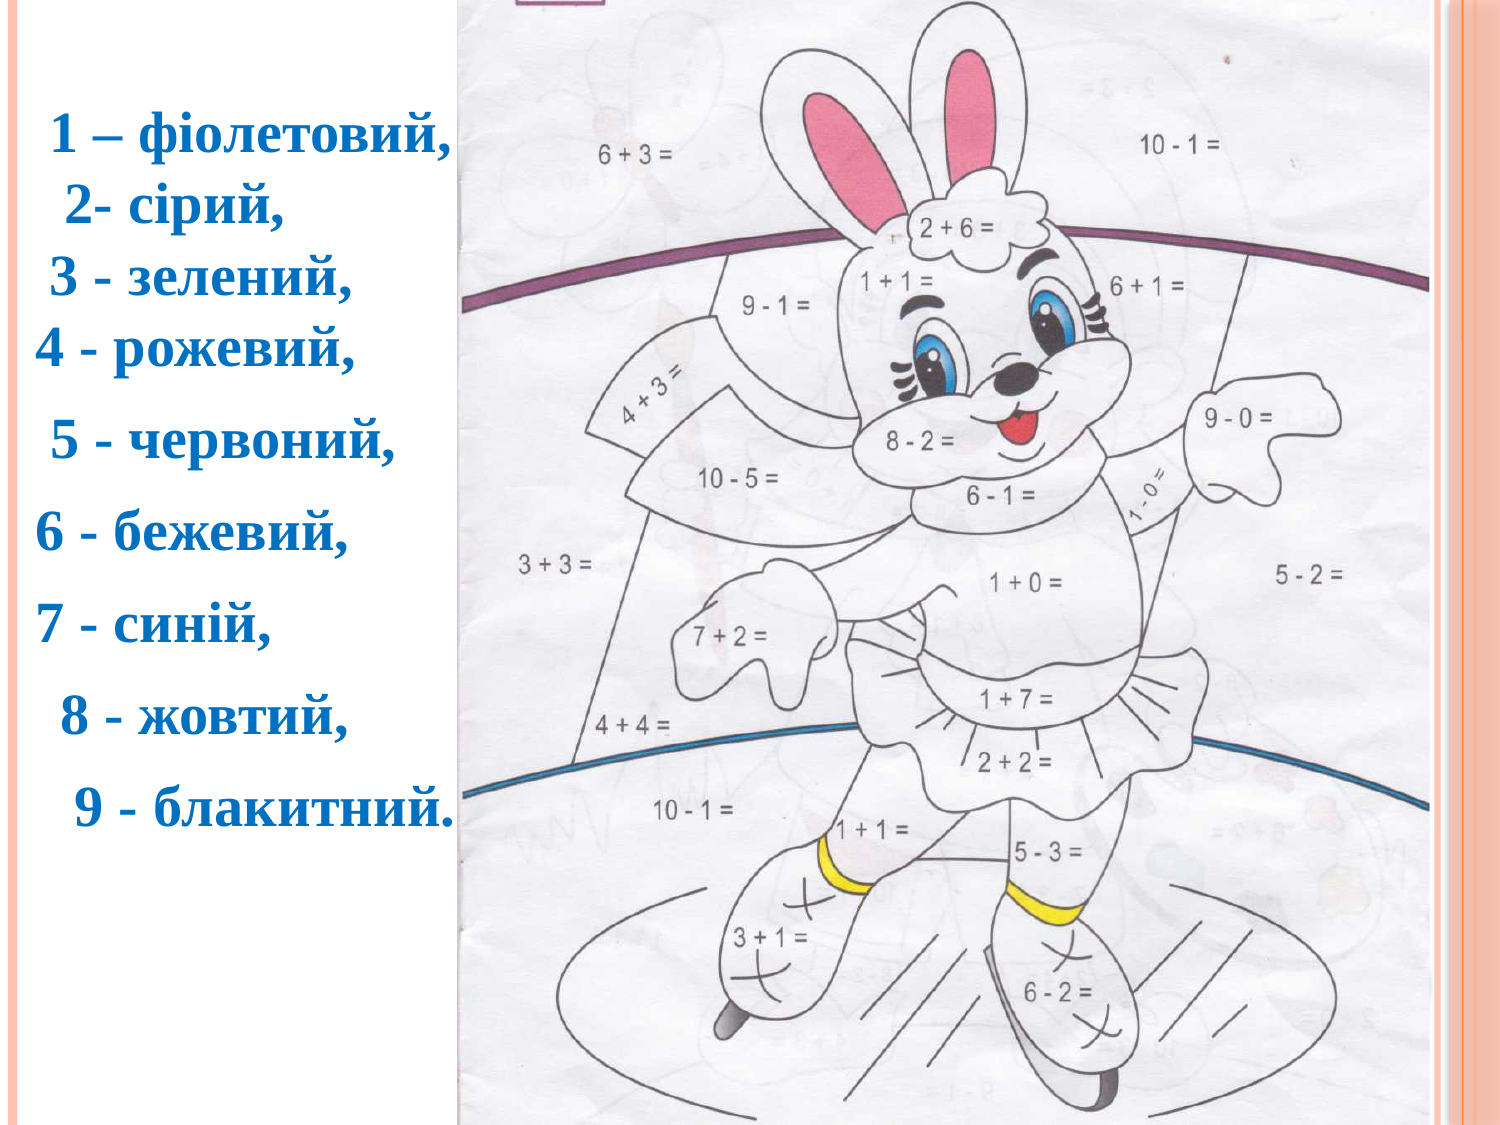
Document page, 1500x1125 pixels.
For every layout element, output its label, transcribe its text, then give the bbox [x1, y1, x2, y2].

table_header 1 – фіолетовий, 2- сірий, 3 - зелений, 4 - рожевий, 5 - червоний, 6 - бежевий, 7 - синій, 8 - жовтий, 9 - блакитний. [35, 141, 450, 1055]
picture [456, 0, 1431, 1125]
